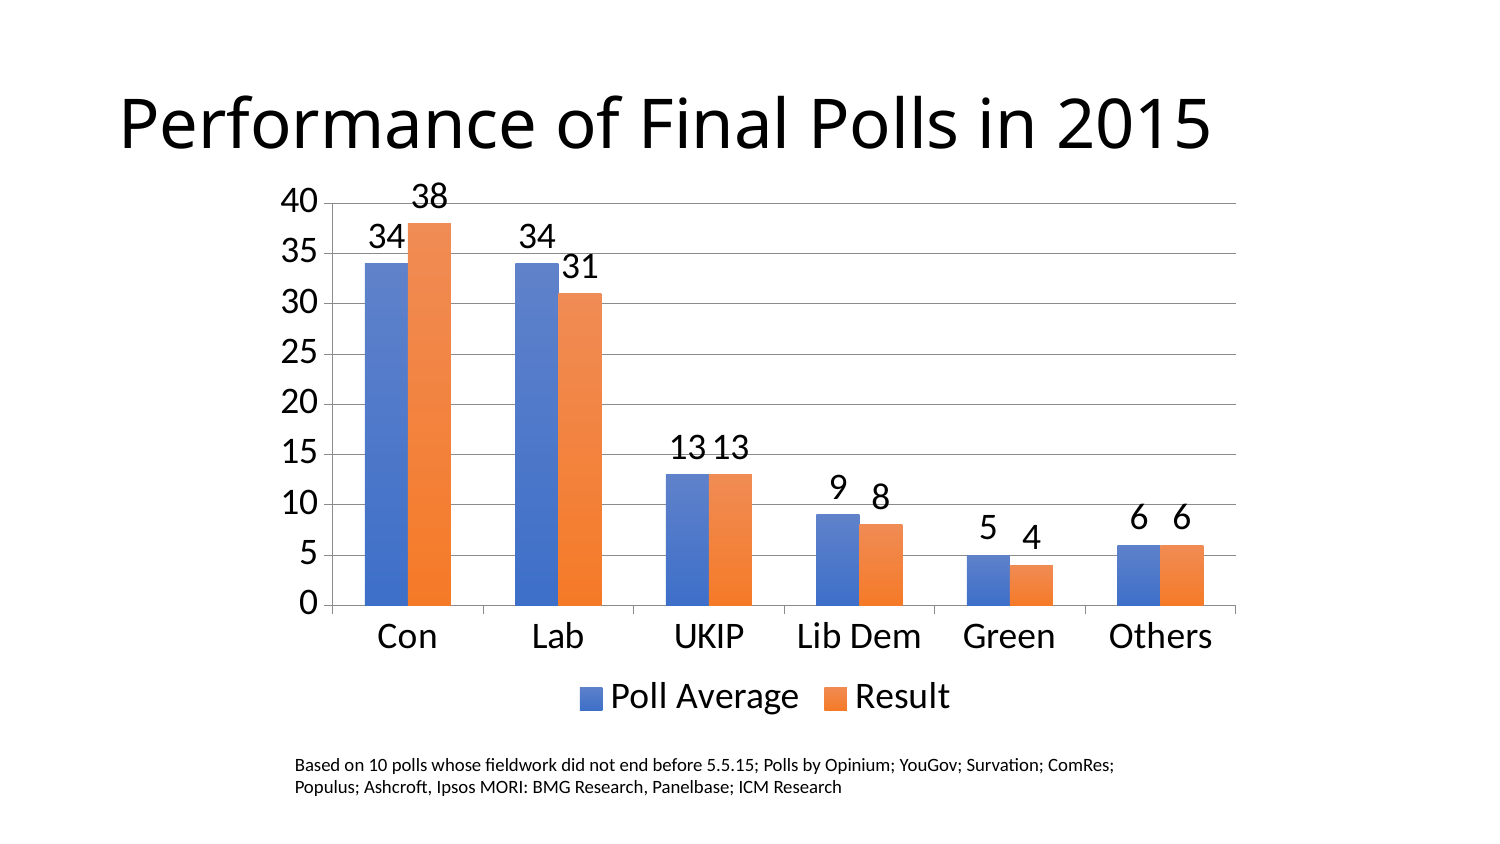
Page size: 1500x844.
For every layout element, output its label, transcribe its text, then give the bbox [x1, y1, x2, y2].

title Performance of Final Polls in 2015 [103, 44, 1397, 208]
chart [280, 178, 1251, 726]
text_box Based on 10 polls whose fieldwork did not end before 5.5.15; Polls by Opinium; YouGov; Survation; ComRes; Populus; Ashcroft, Ipsos MORI: BMG Research, Panelbase; ICM Research [280, 744, 1160, 805]
